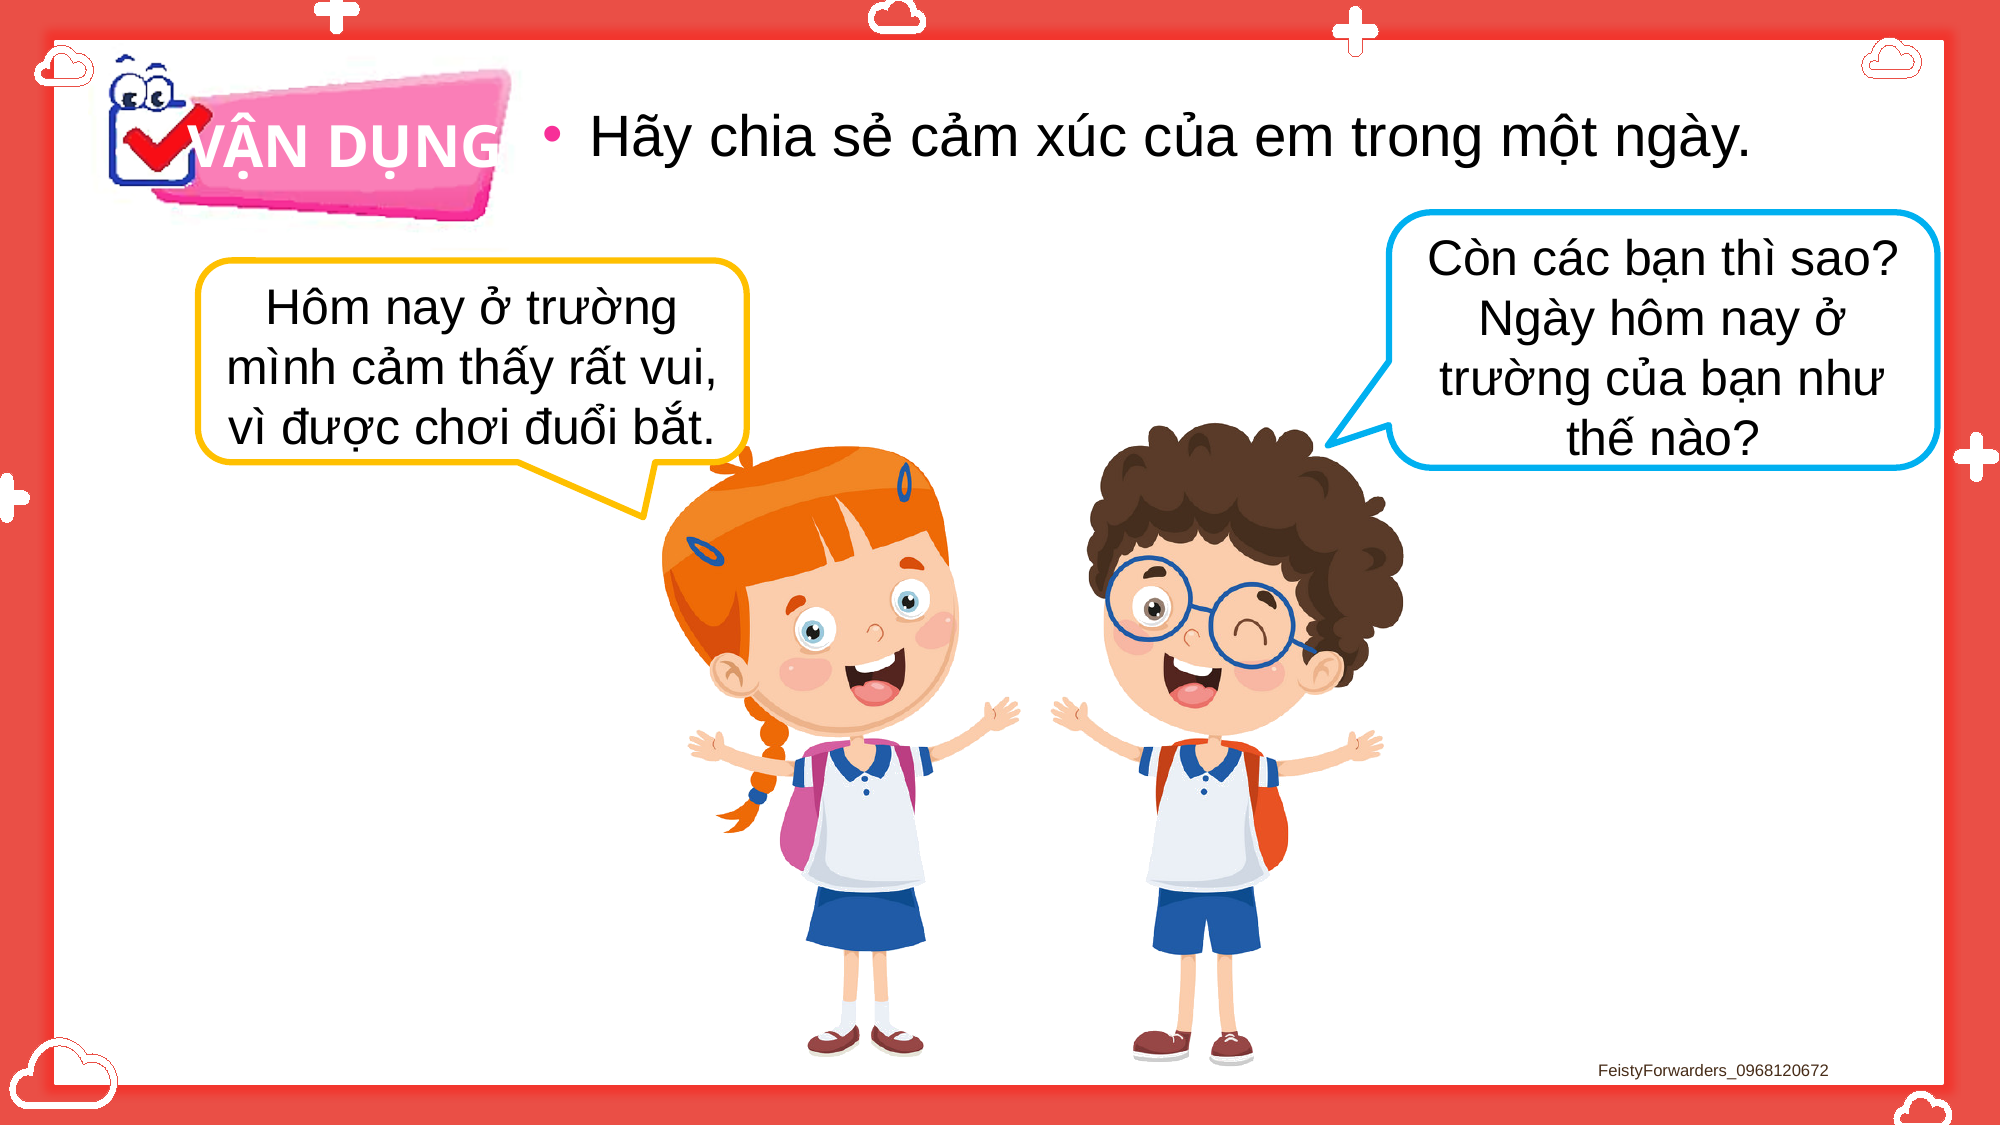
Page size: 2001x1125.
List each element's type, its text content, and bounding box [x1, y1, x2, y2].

text_box Hãy chia sẻ cảm xúc của em trong một ngày. [533, 90, 1912, 176]
picture [1339, 370, 1388, 437]
picture [615, 327, 1449, 1090]
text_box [87, 42, 528, 252]
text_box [197, 260, 747, 464]
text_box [1388, 211, 1938, 477]
